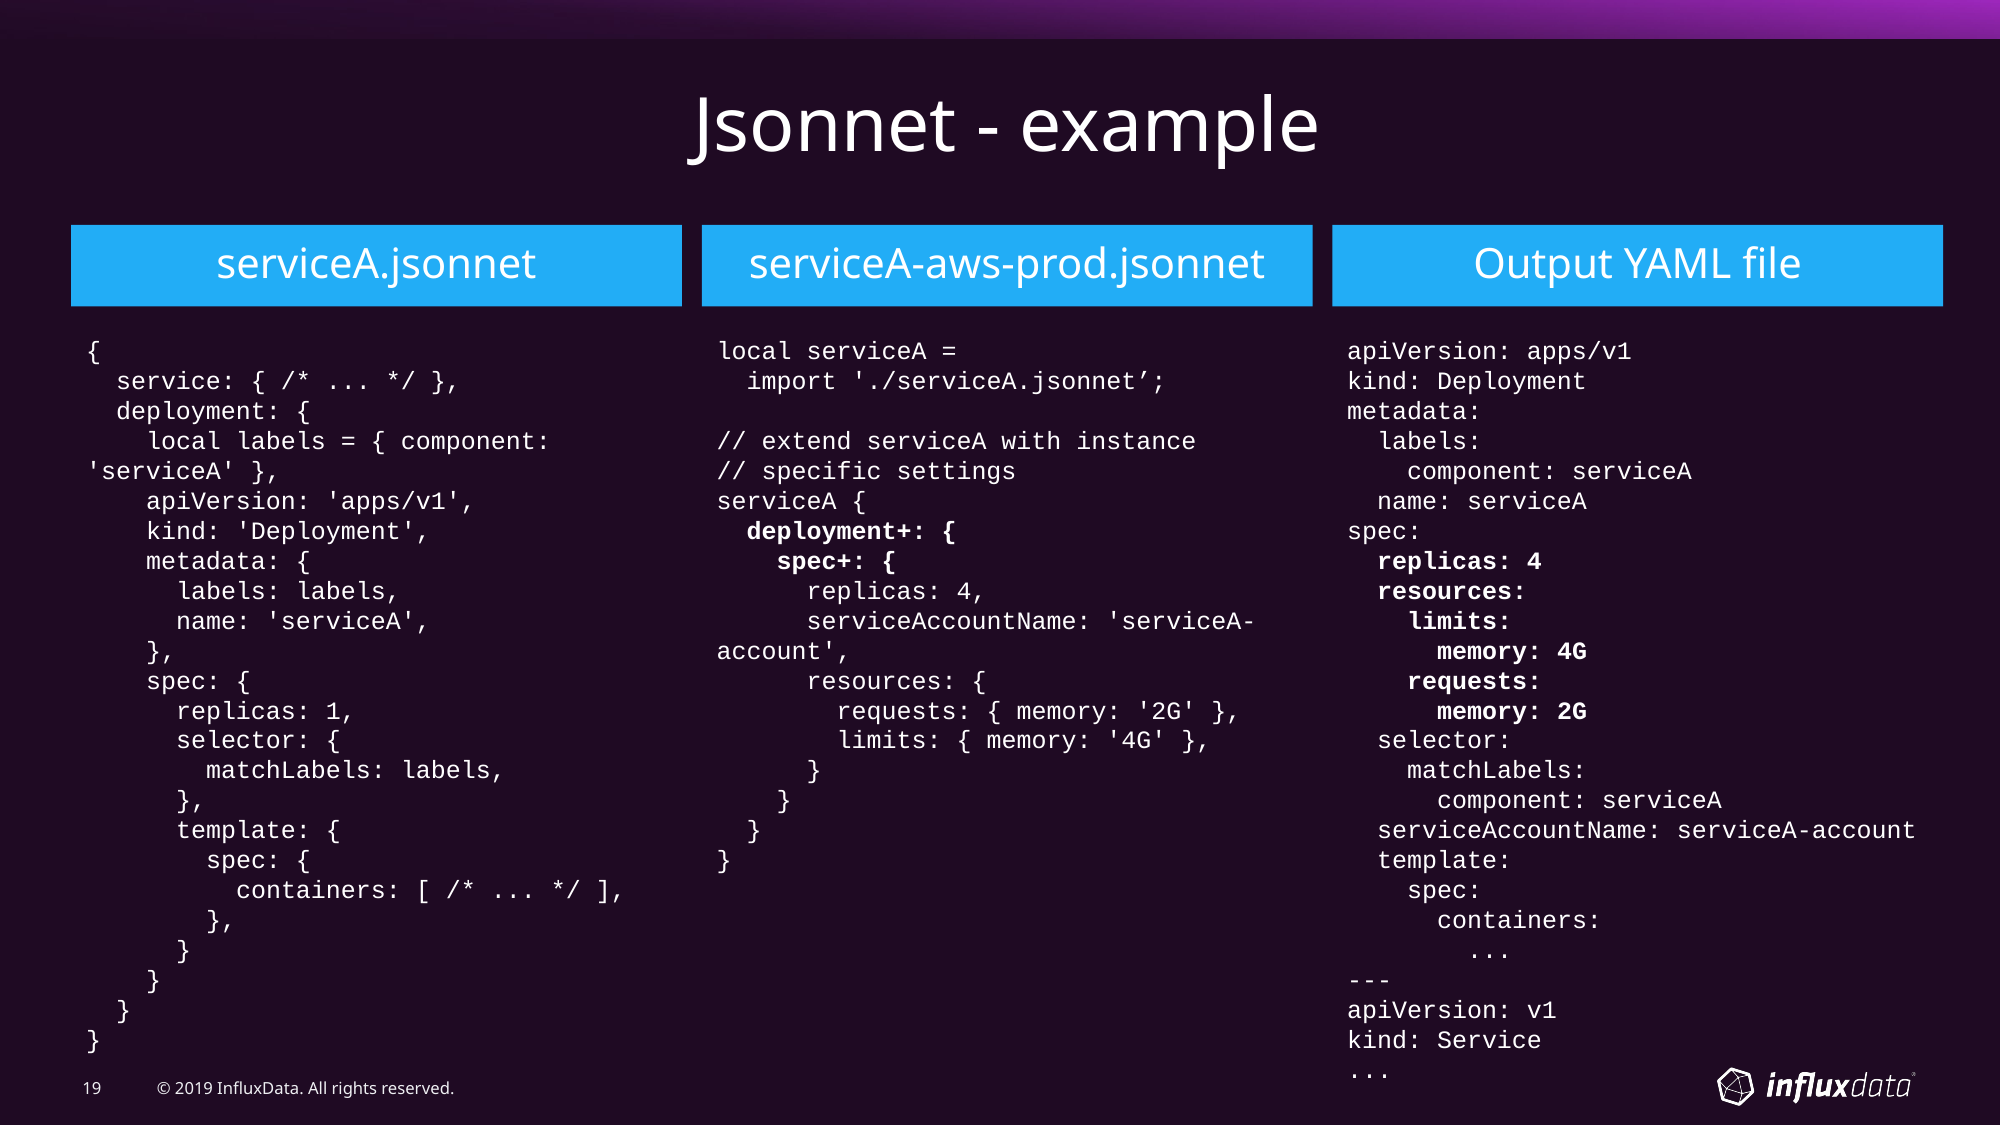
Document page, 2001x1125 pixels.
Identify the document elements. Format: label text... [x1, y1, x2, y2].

list Output YAML file [1332, 224, 1944, 307]
list serviceA-aws-prod.jsonnet [701, 224, 1313, 307]
picture [0, 0, 2000, 39]
list serviceA.jsonnet [71, 224, 682, 307]
picture [1717, 1067, 1916, 1106]
list local serviceA = import './serviceA.jsonnet’; // extend serviceA with instance // specific settings serviceA { deployment+: { spec+: { replicas: 4, serviceAccountName: 'serviceA-account', resources: { requests: { memory: '2G' }, limits: { memory: '4G' }, } } } } [701, 327, 1313, 1037]
list { service: { /* ... */ }, deployment: { local labels = { component: 'serviceA' }, apiVersion: 'apps/v1', kind: 'Deployment', metadata: { labels: labels, name: 'serviceA', }, spec: { replicas: 1, selector: { matchLabels: labels, }, template: { spec: { containers: [ /* ... */ ], }, } } } } [71, 327, 682, 1037]
list apiVersion: apps/v1 kind: Deployment metadata: labels: component: serviceA name: serviceA spec: replicas: 4 resources: limits: memory: 4G requests: memory: 2G selector: matchLabels: component: serviceA serviceAccountName: serviceA-account template: spec: containers: ... --- apiVersion: v1 kind: Service ... [1332, 327, 1943, 1037]
title Jsonnet - example [71, 34, 1943, 219]
